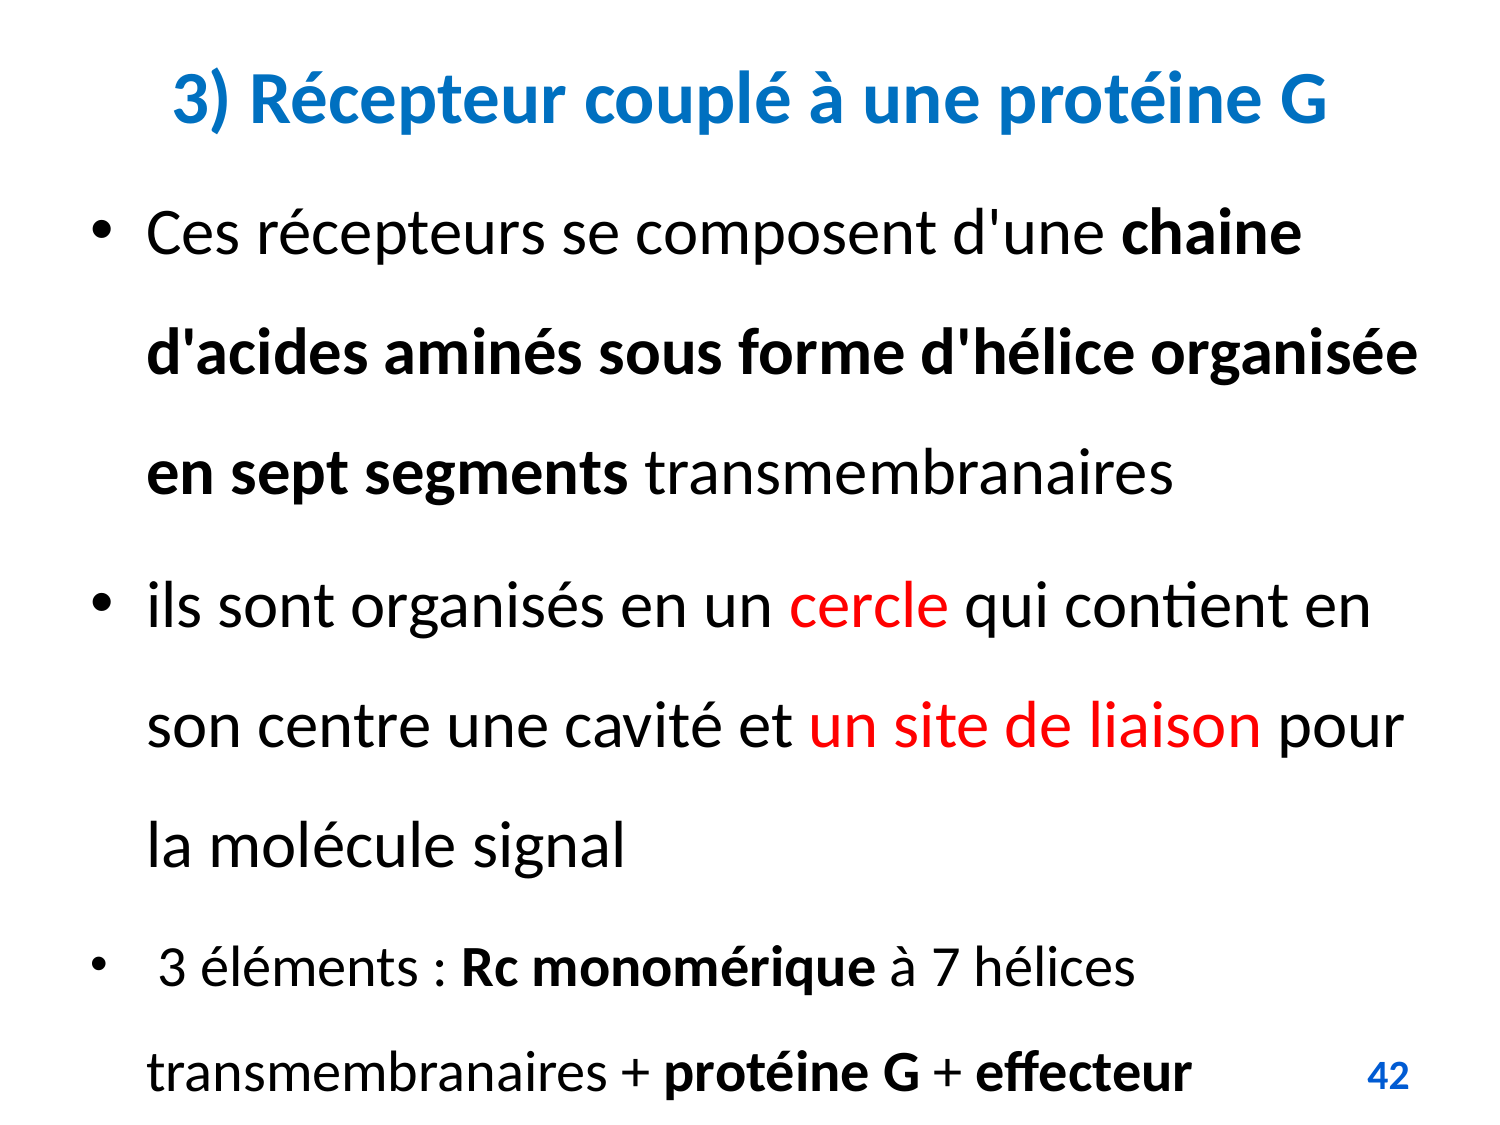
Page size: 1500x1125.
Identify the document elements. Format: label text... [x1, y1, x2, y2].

slide_number 42 [1074, 1042, 1425, 1103]
title 3) Récepteur couplé à une protéine G [74, 0, 1426, 140]
list Ces récepteurs se composent d'une chaine d'acides aminés sous forme d'hélice organisée en sept segments transmembranaires ils sont organisés en un cercle qui contient en son centre une cavité et un site de liaison pour la molécule signal 3 éléments : Rc monomérique à 7 hélices transmembranaires + protéine G + effecteur [74, 140, 1466, 884]
